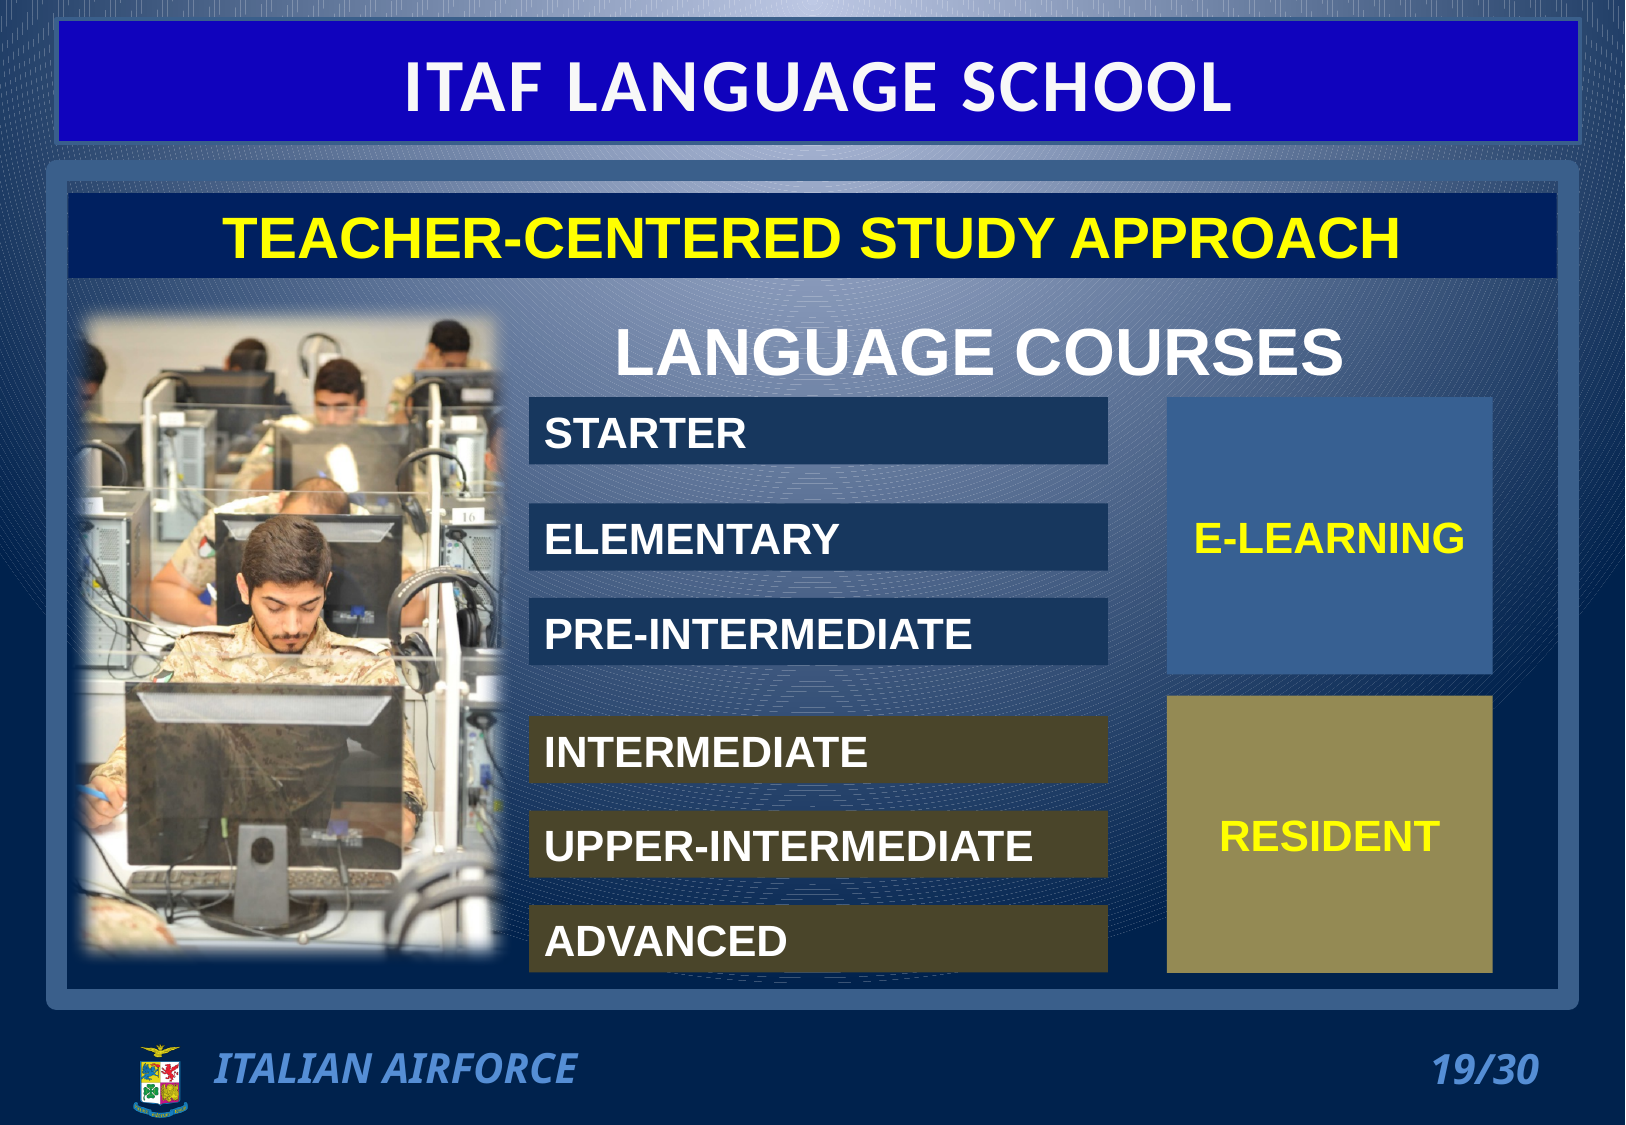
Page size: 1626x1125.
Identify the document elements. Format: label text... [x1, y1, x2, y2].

text_box ELEMENTARY [529, 503, 1108, 571]
text_box UPPER-INTERMEDIATE [529, 810, 1108, 878]
text_box ITAF LANGUAGE SCHOOL [54, 17, 1582, 145]
text_box LANGUAGE COURSES [599, 301, 1545, 396]
picture [68, 298, 514, 969]
text_box STARTER [529, 397, 1108, 465]
text_box RESIDENT [1166, 695, 1493, 973]
text_box ITALIAN AIRFORCE [200, 1034, 880, 1100]
text_box TEACHER-CENTERED STUDY APPROACH [68, 193, 1557, 278]
text_box E-LEARNING [1166, 397, 1493, 675]
text_box [54, 169, 1571, 1002]
text_box INTERMEDIATE [529, 716, 1108, 784]
text_box 19/30 [1414, 1035, 1557, 1100]
text_box ADVANCED [529, 905, 1108, 973]
text_box PRE-INTERMEDIATE [529, 597, 1108, 666]
picture [133, 1044, 188, 1118]
